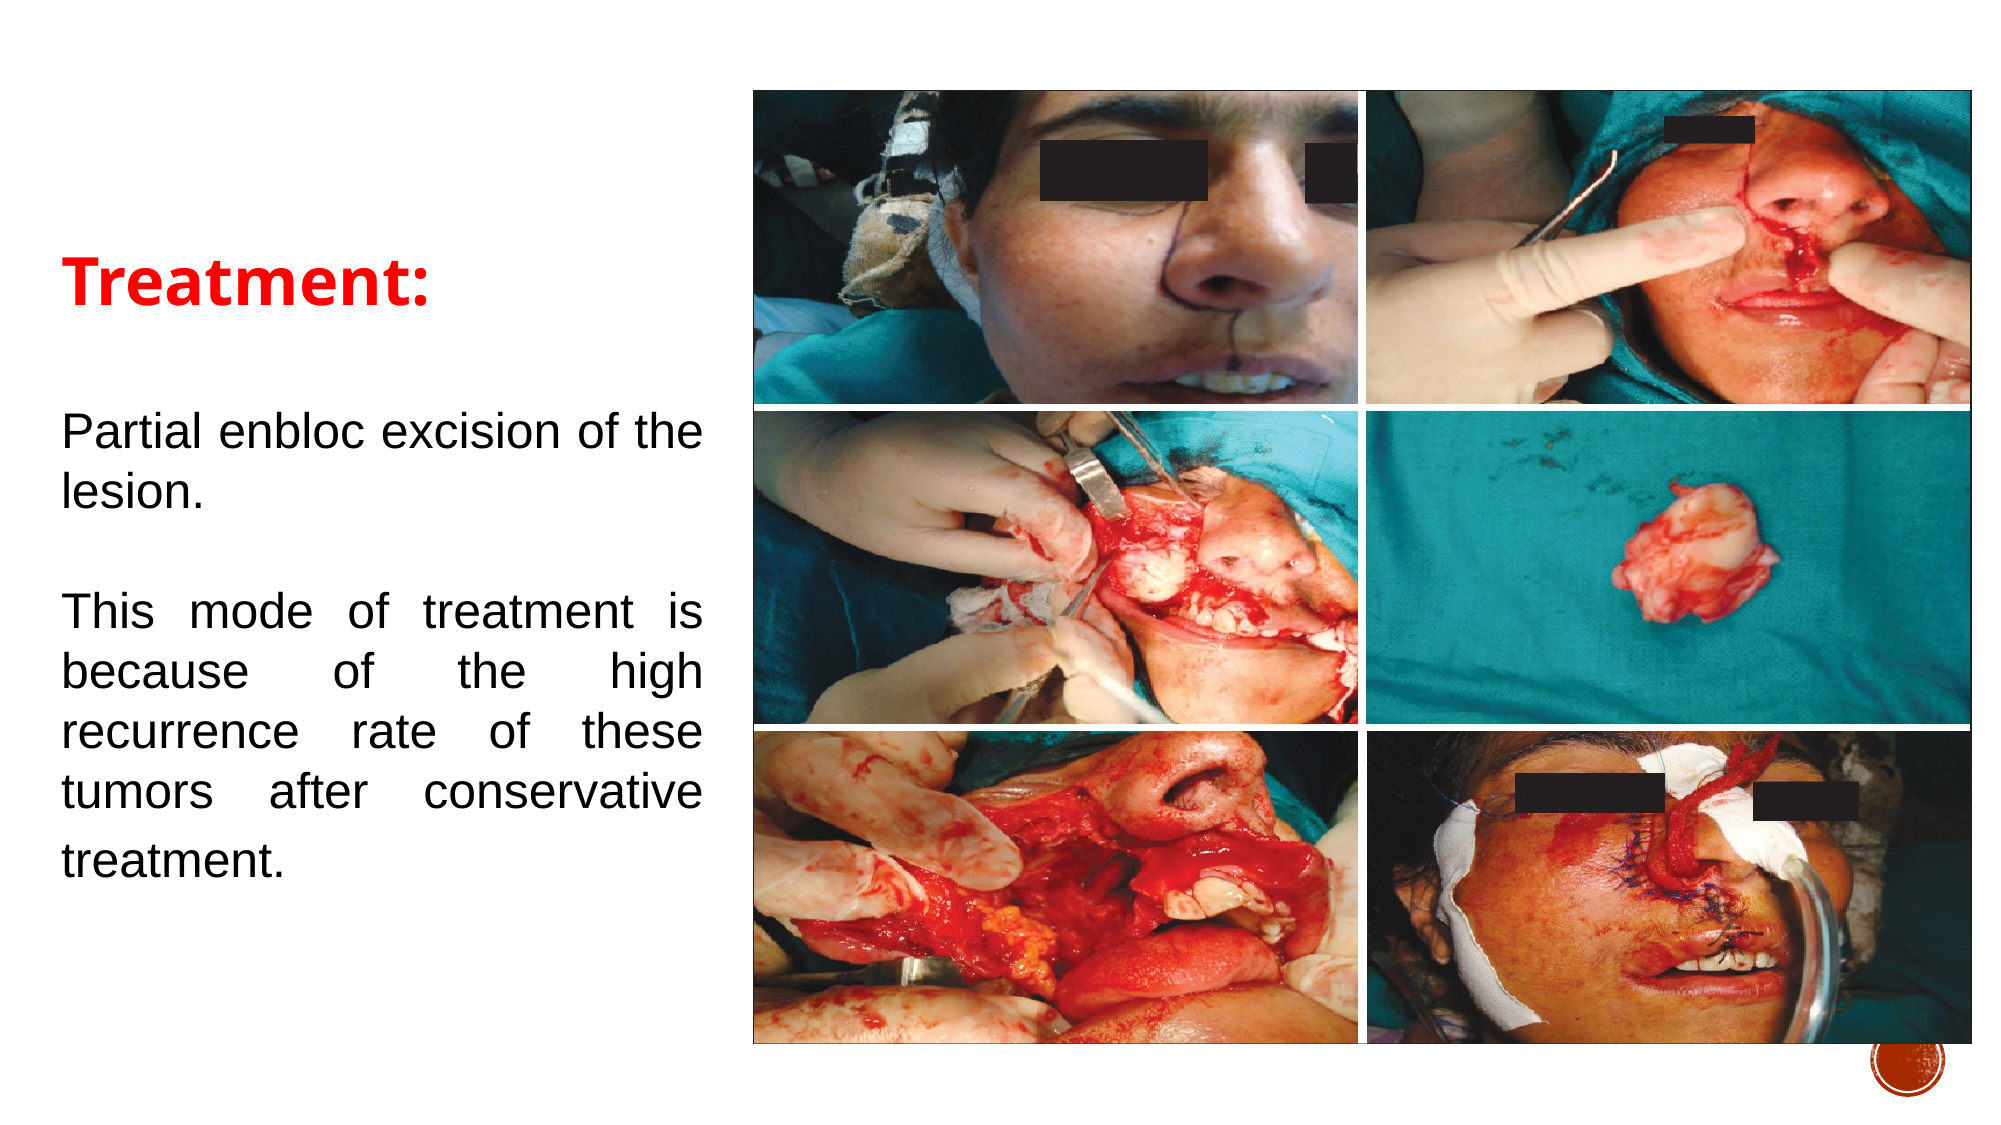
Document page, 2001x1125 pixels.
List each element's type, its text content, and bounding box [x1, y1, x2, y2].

picture [753, 90, 1972, 1044]
text_box Treatment: Partial enbloc excision of the lesion. This mode of treatment is because of the high recurrence rate of these tumors after conservative treatment. [46, 231, 719, 896]
